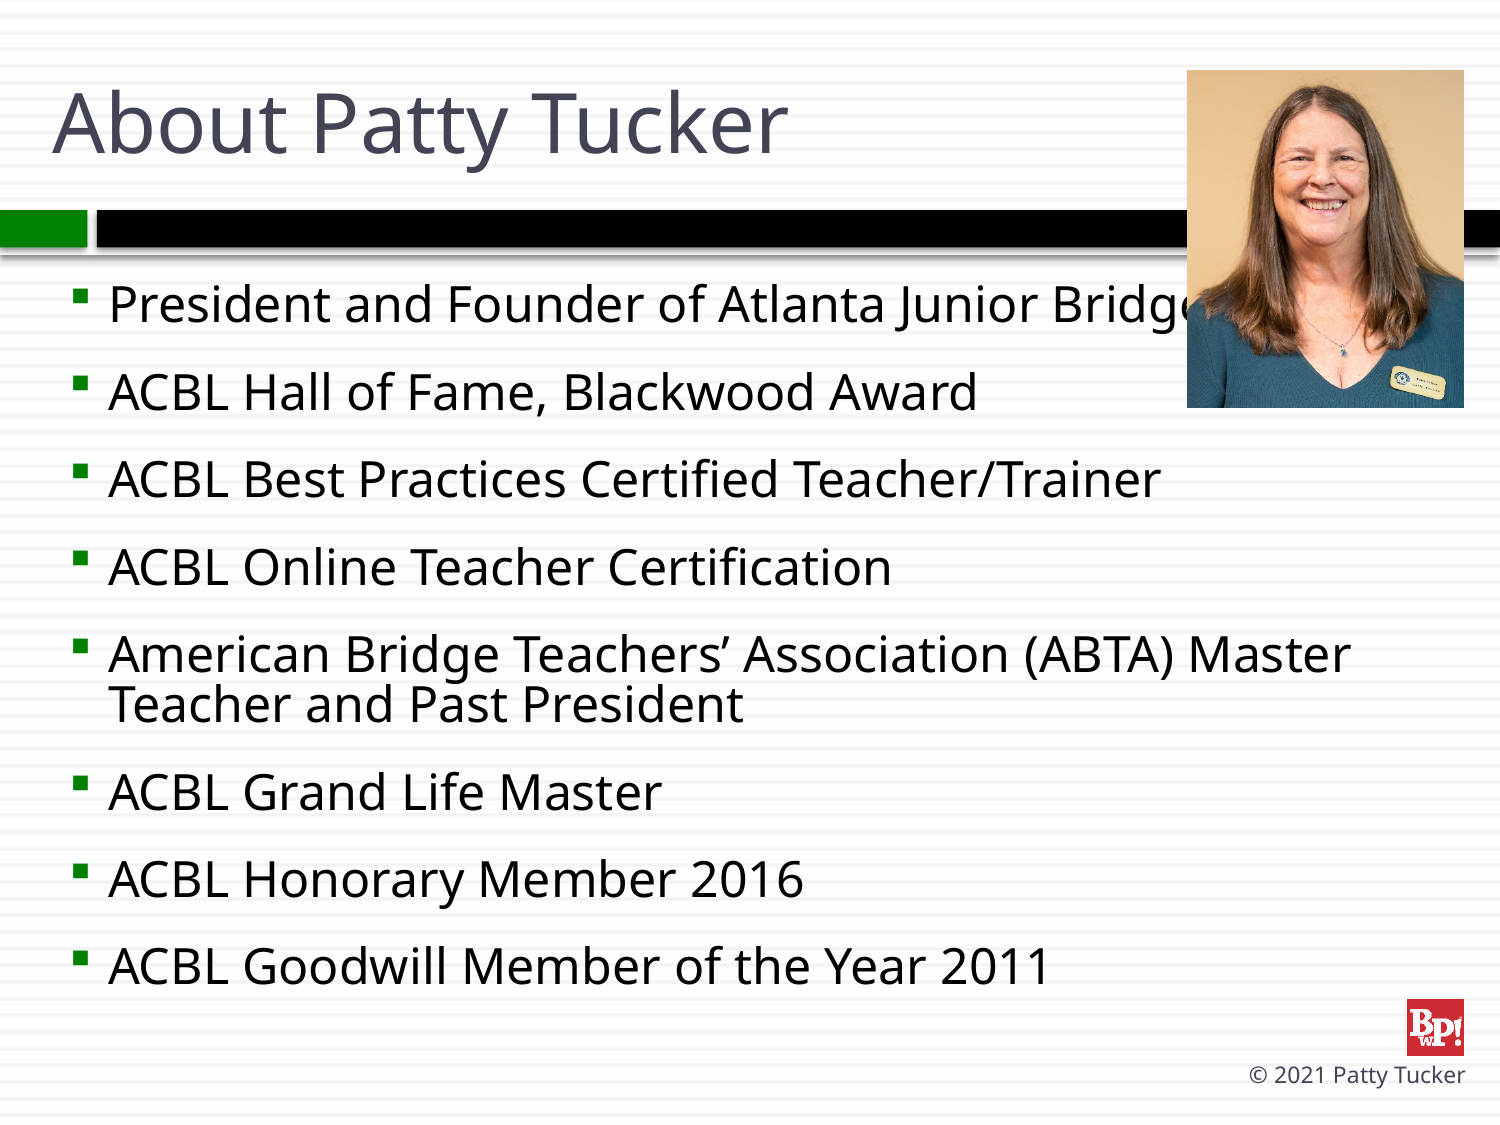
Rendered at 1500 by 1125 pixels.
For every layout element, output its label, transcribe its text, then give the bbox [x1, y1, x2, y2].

title About Patty Tucker [37, 39, 1463, 202]
picture [1407, 999, 1464, 1044]
footer © 2021 Patty Tucker [187, 1044, 1481, 1105]
text_box President and Founder of Atlanta Junior Bridge ACBL Hall of Fame, Blackwood Award ACBL Best Practices Certified Teacher/Trainer ACBL Online Teacher Certification American Bridge Teachers’ Association (ABTA) Master Teacher and Past President ACBL Grand Life Master ACBL Honorary Member 2016 ACBL Goodwill Member of the Year 2011 [54, 274, 1438, 1013]
picture [1177, 70, 1475, 408]
